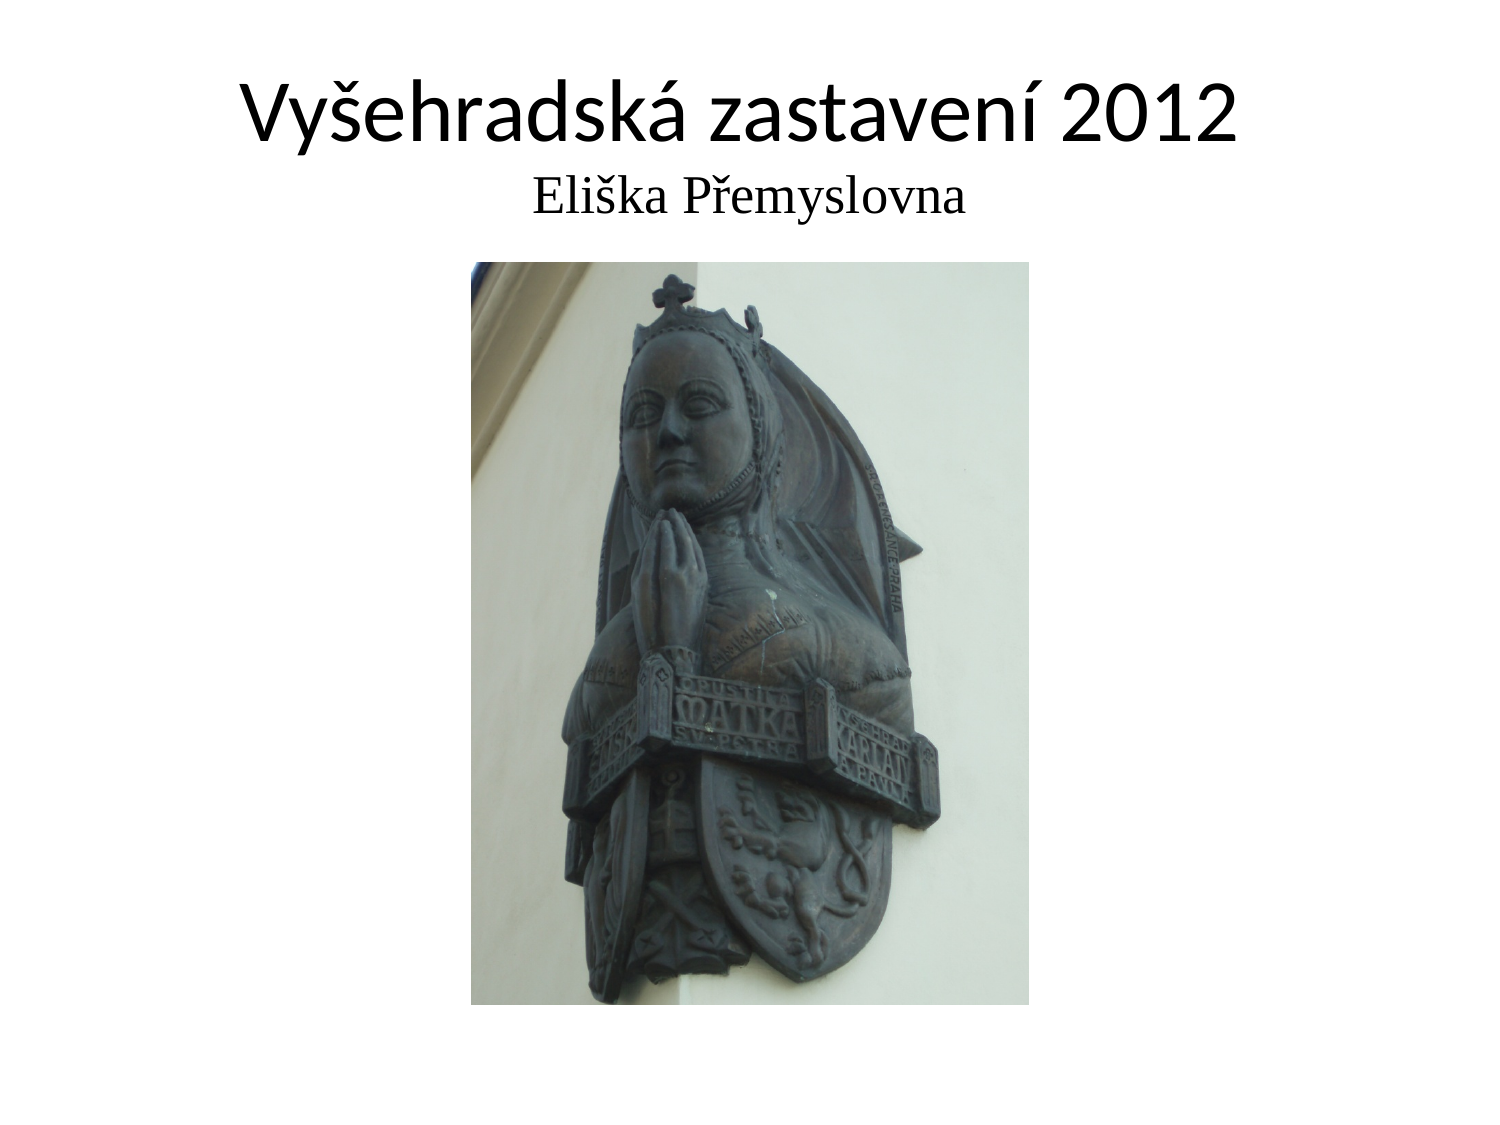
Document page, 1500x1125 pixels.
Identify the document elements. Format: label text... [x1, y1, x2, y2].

title Vyšehradská zastavení 2012 Eliška Přemyslovna [75, 45, 1425, 233]
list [471, 262, 1029, 1006]
